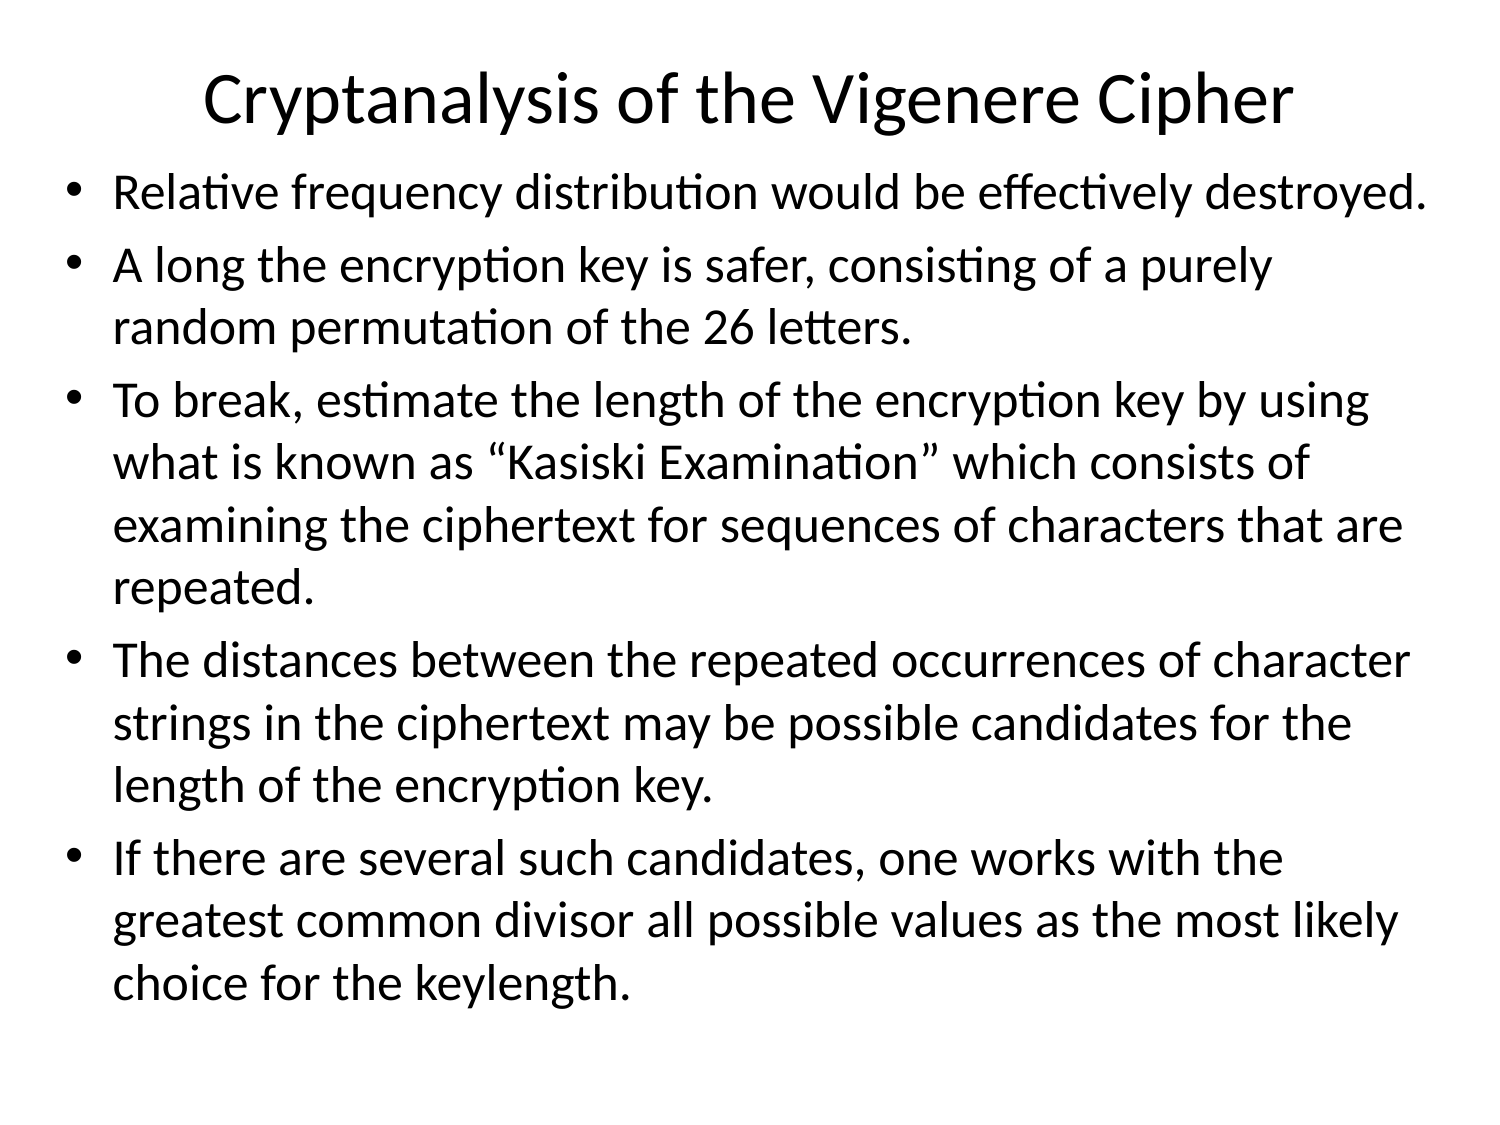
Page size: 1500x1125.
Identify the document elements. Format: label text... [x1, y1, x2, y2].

list Relative frequency distribution would be effectively destroyed. A long the encryption key is safer, consisting of a purely random permutation of the 26 letters. To break, estimate the length of the encryption key by using what is known as “Kasiski Examination” which consists of examining the ciphertext for sequences of characters that are repeated. The distances between the repeated occurrences of character strings in the ciphertext may be possible candidates for the length of the encryption key. If there are several such candidates, one works with the greatest common divisor all possible values as the most likely choice for the keylength. [50, 149, 1450, 1088]
title Cryptanalysis of the Vigenere Cipher [75, 12, 1425, 149]
